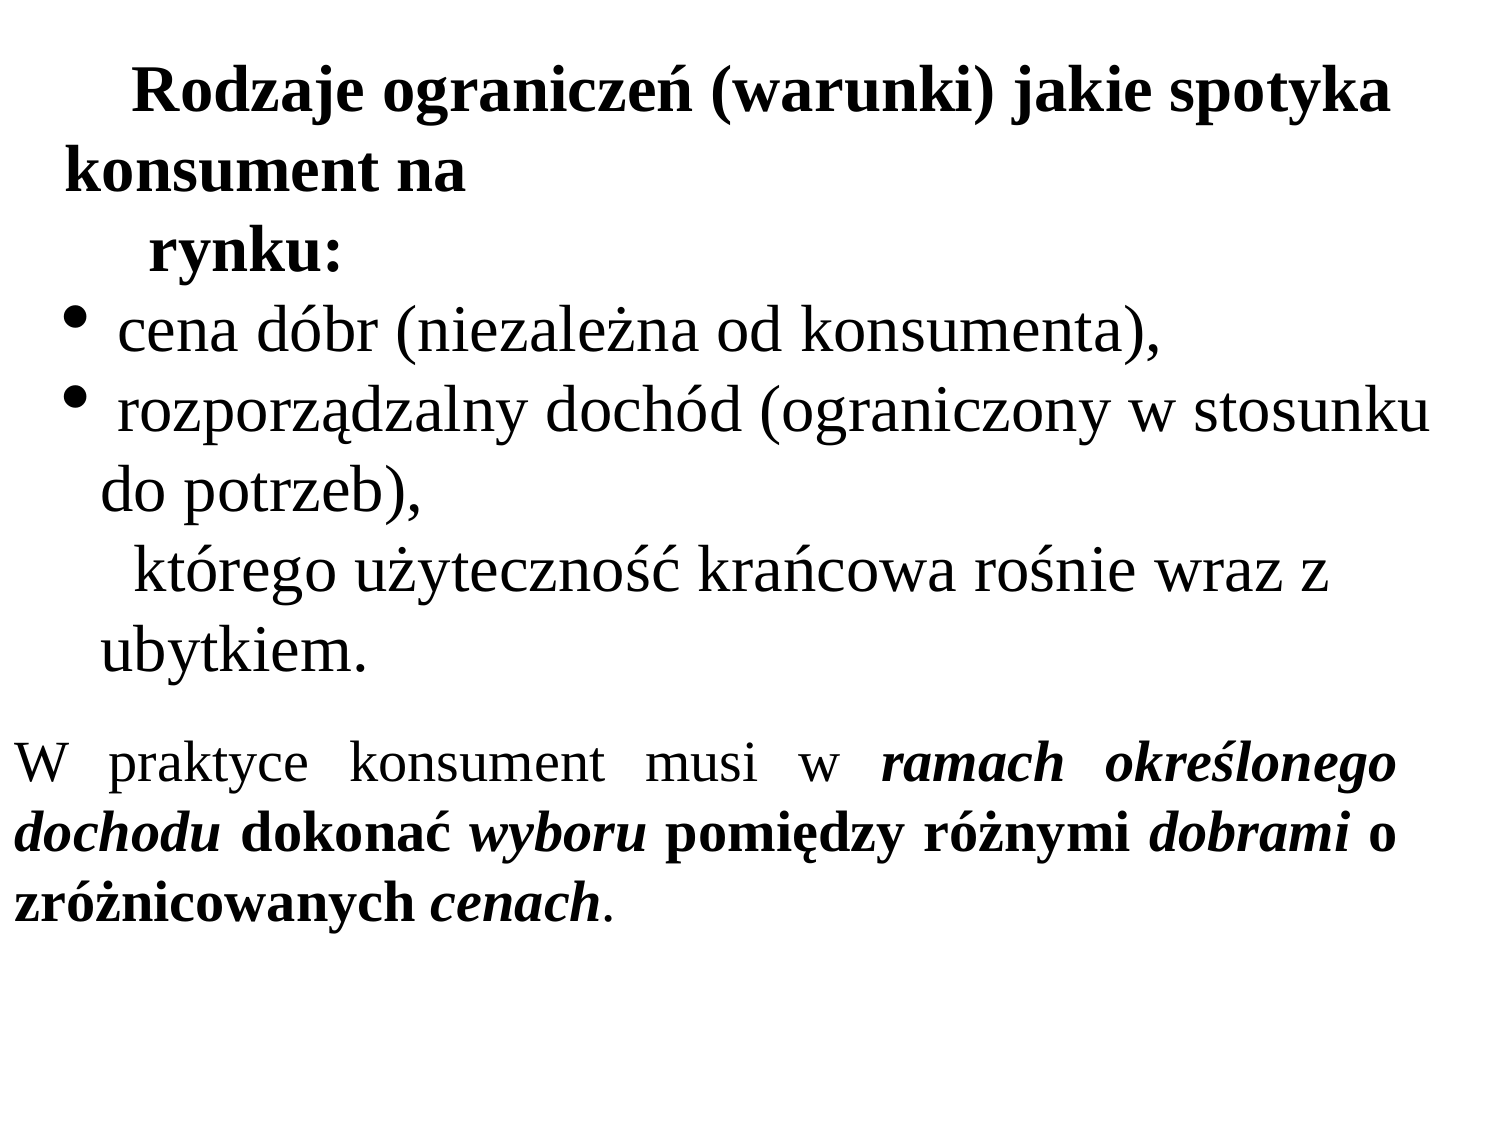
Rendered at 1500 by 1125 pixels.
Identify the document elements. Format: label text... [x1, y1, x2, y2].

text_box Rodzaje ograniczeń (warunki) jakie spotyka konsument na rynku: cena dóbr (niezależna od konsumenta), rozporządzalny dochód (ograniczony w stosunku do potrzeb), którego użyteczność krańcowa rośnie wraz z ubytkiem. [50, 37, 1463, 353]
text_box W praktyce konsument musi w ramach określonego dochodu dokonać wyboru pomiędzy różnymi dobrami o zróżnicowanych cenach. [0, 716, 1413, 1125]
